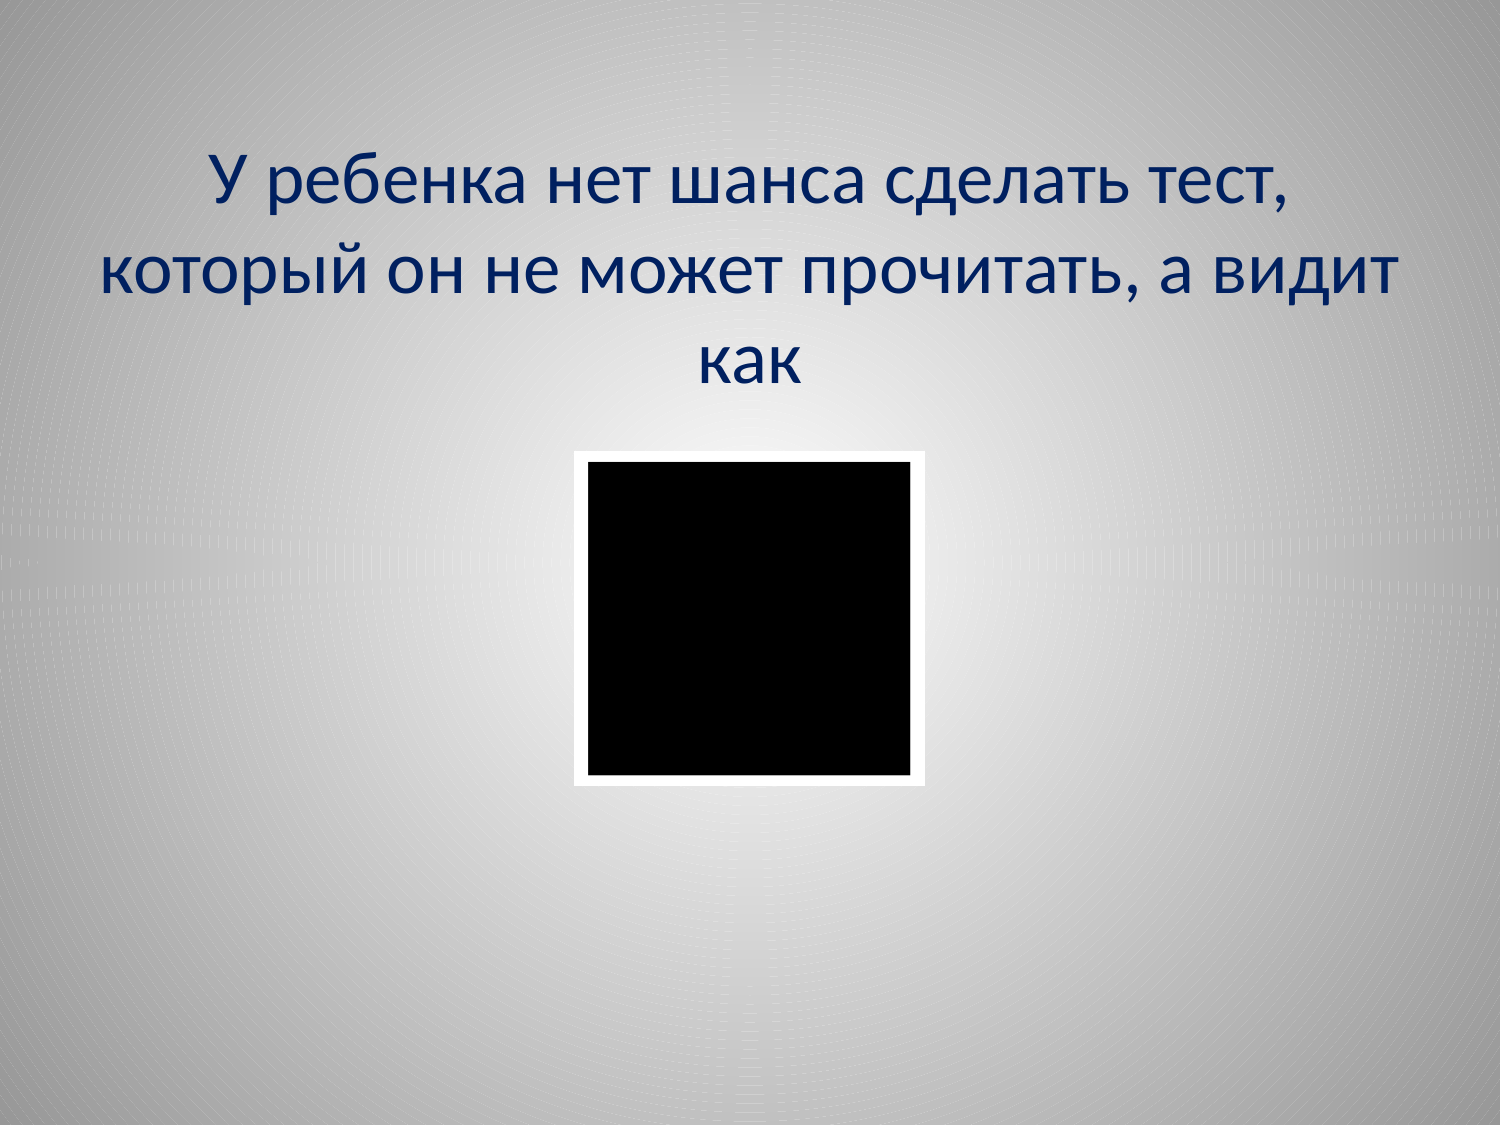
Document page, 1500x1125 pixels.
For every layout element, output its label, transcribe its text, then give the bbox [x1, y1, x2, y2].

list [573, 451, 925, 786]
title У ребенка нет шанса сделать тест, который он не может прочитать, а видит как [75, 70, 1425, 457]
